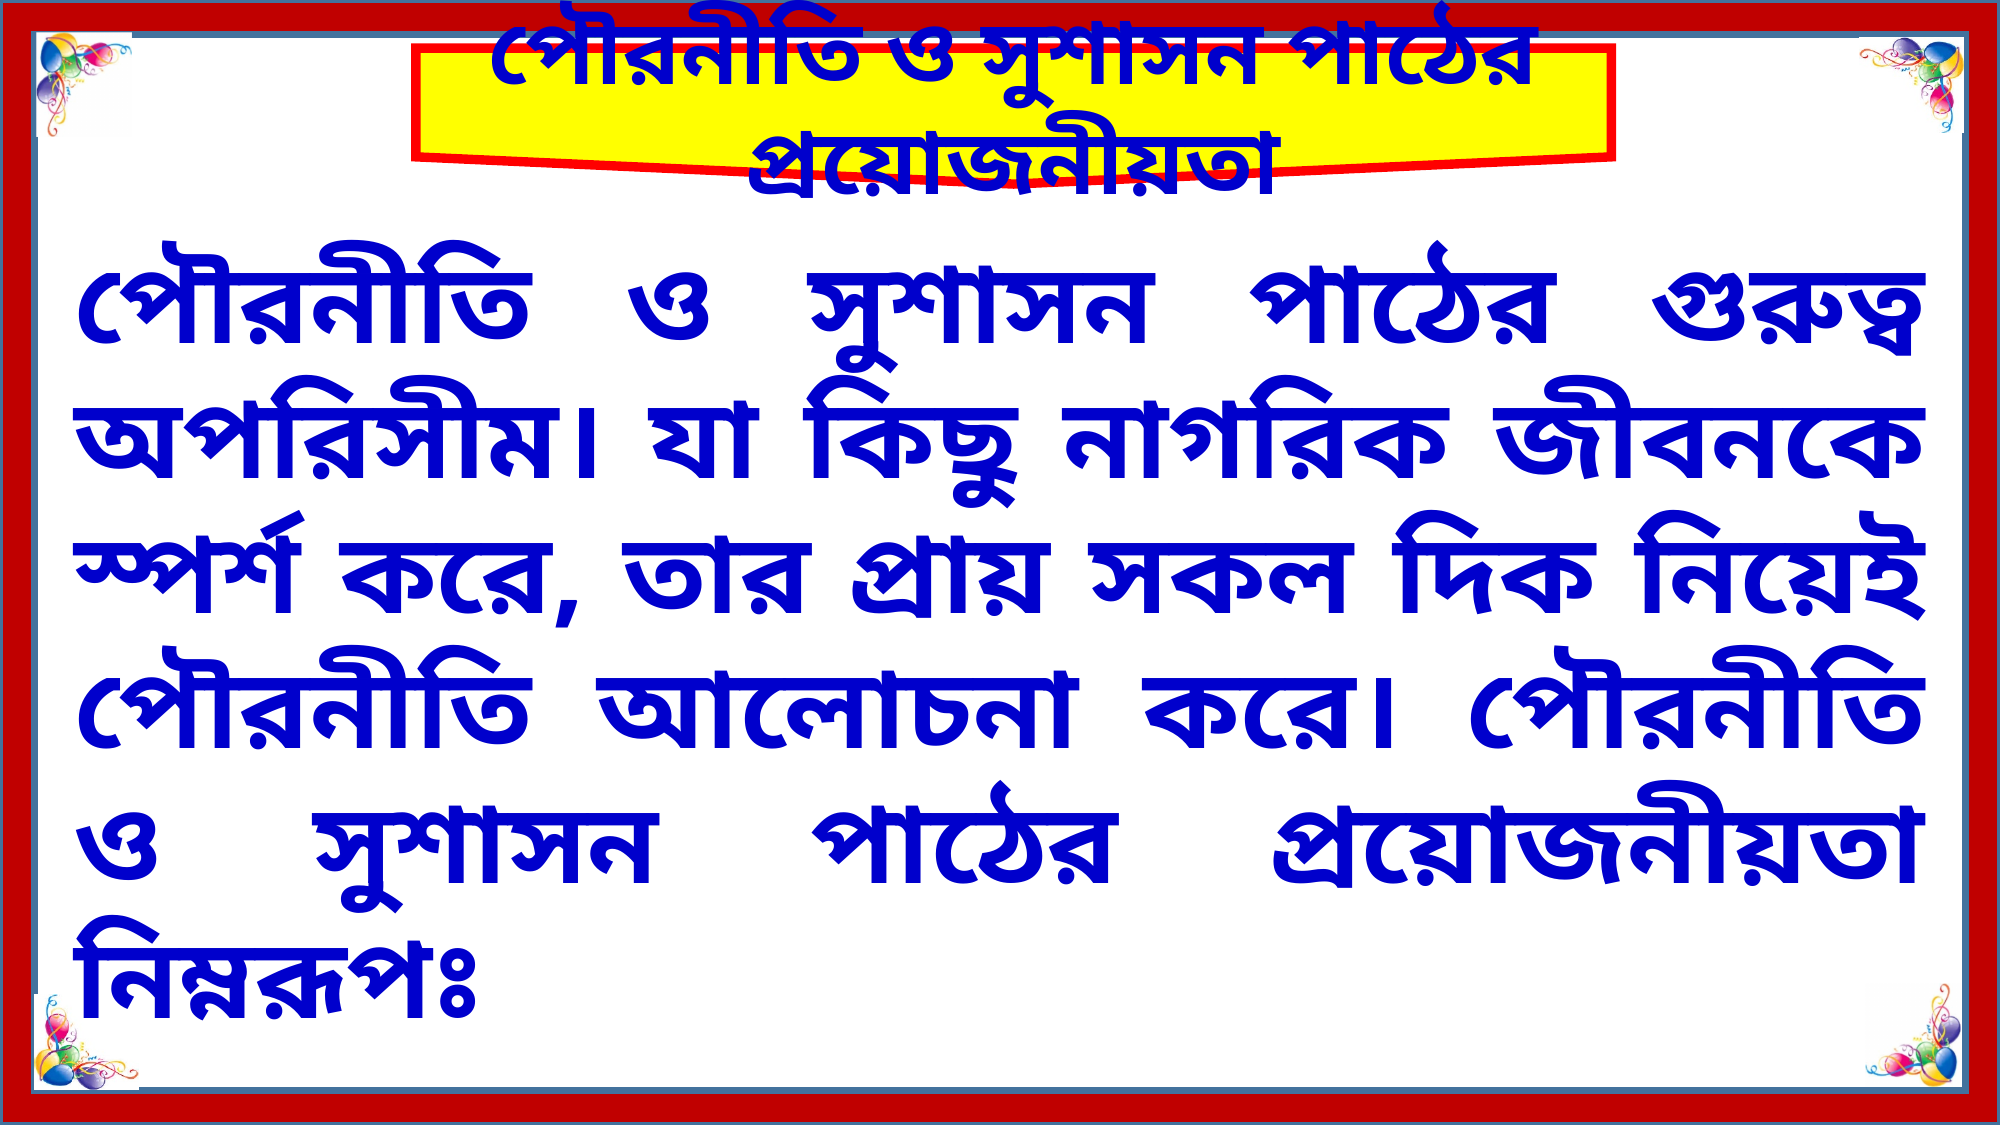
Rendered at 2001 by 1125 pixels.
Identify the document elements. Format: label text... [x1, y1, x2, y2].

picture [1859, 37, 1964, 133]
picture [32, 33, 136, 136]
picture [1861, 984, 1966, 1086]
text_box পৌরনীতি ও সুশাসন পাঠের প্রয়োজনীয়তা [415, 47, 1612, 185]
text_box [0, 0, 2000, 1125]
picture [34, 994, 139, 1090]
text_box পৌরনীতি ও সুশাসন পাঠের গুরুত্ব অপরিসীম। যা কিছু নাগরিক জীবনকে স্পর্শ করে, তার প্রায় সকল দিক নিয়েই পৌরনীতি আলোচনা করে। পৌরনীতি ও সুশাসন পাঠের প্রয়োজনীয়তা নিম্নরূপঃ [59, 223, 1940, 1049]
